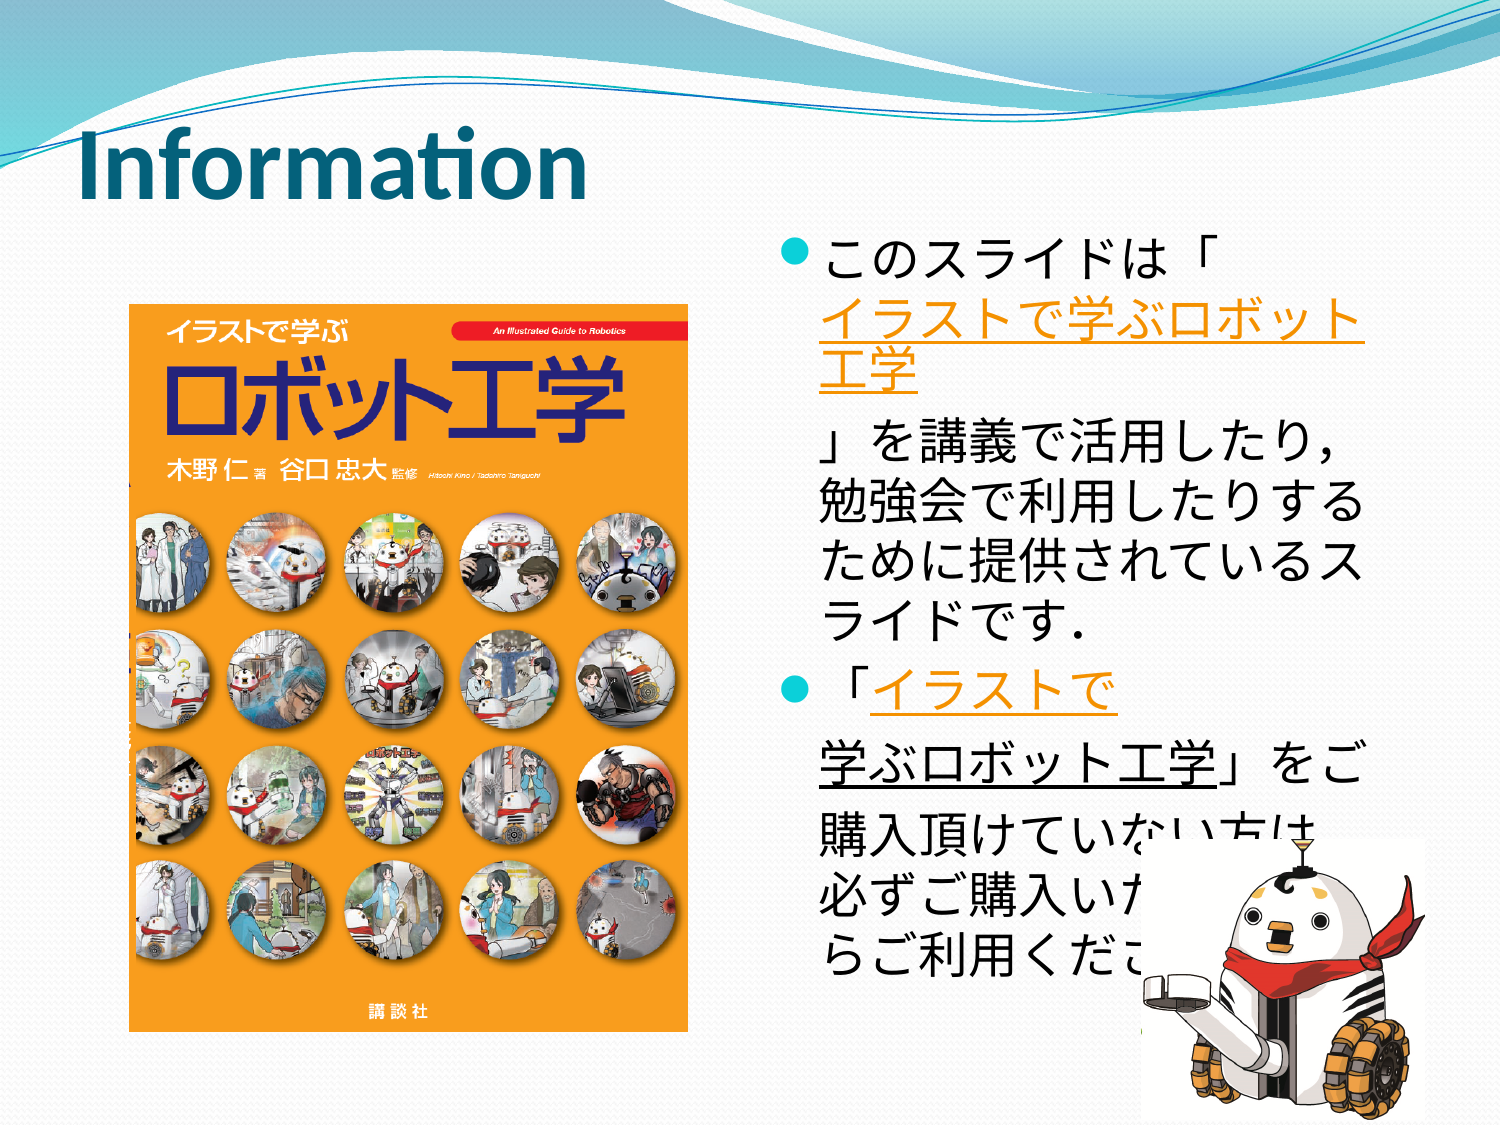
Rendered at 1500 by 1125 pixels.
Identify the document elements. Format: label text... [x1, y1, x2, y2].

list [128, 304, 688, 1032]
title Information [75, 115, 1388, 220]
list このスライドは「イラストで学ぶロボット工学」を講義で活用したり，勉強会で利用したりするために提供されているスライドです． 「イラストで学ぶロボット工学」をご購入頂けていない方は，必ずご購入いただいてからご利用ください． [762, 219, 1425, 948]
picture [1140, 839, 1426, 1121]
